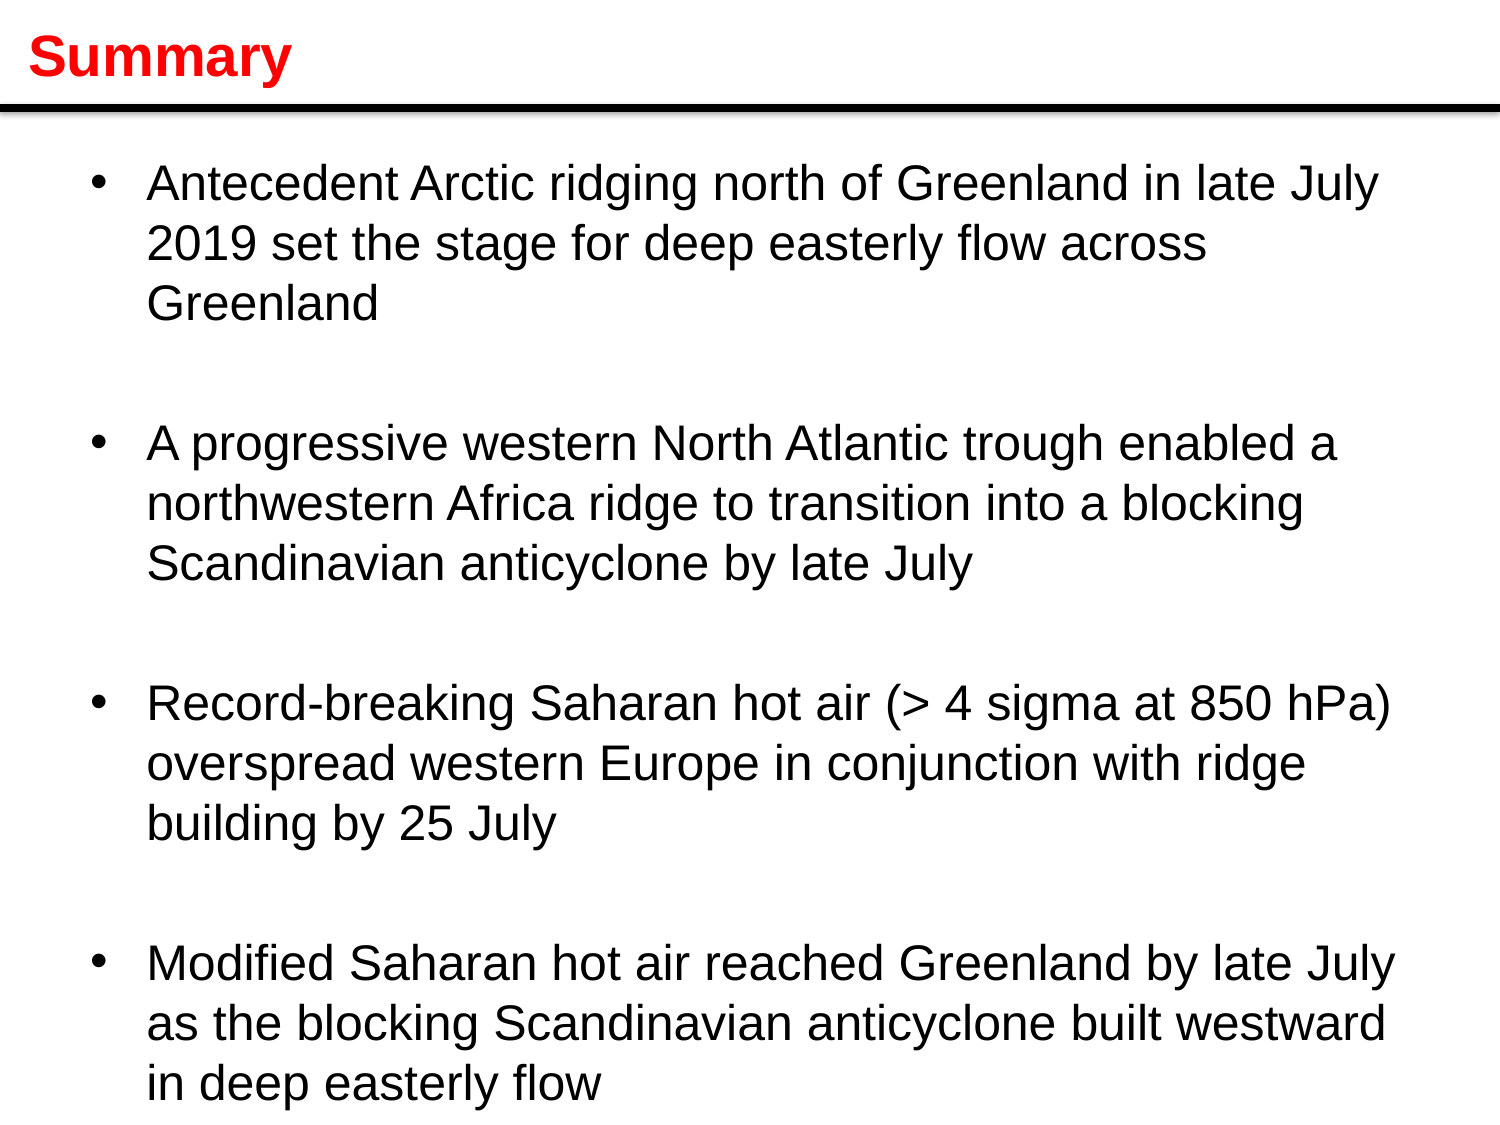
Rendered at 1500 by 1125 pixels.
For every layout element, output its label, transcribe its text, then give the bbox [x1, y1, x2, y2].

text_box Summary [13, 0, 1345, 107]
list Antecedent Arctic ridging north of Greenland in late July 2019 set the stage for deep easterly flow across Greenland A progressive western North Atlantic trough enabled a northwestern Africa ridge to transition into a blocking Scandinavian anticyclone by late July Record-breaking Saharan hot air (> 4 sigma at 850 hPa) overspread western Europe in conjunction with ridge building by 25 July Modified Saharan hot air reached Greenland by late July as the blocking Scandinavian anticyclone built westward in deep easterly flow [75, 143, 1425, 1125]
